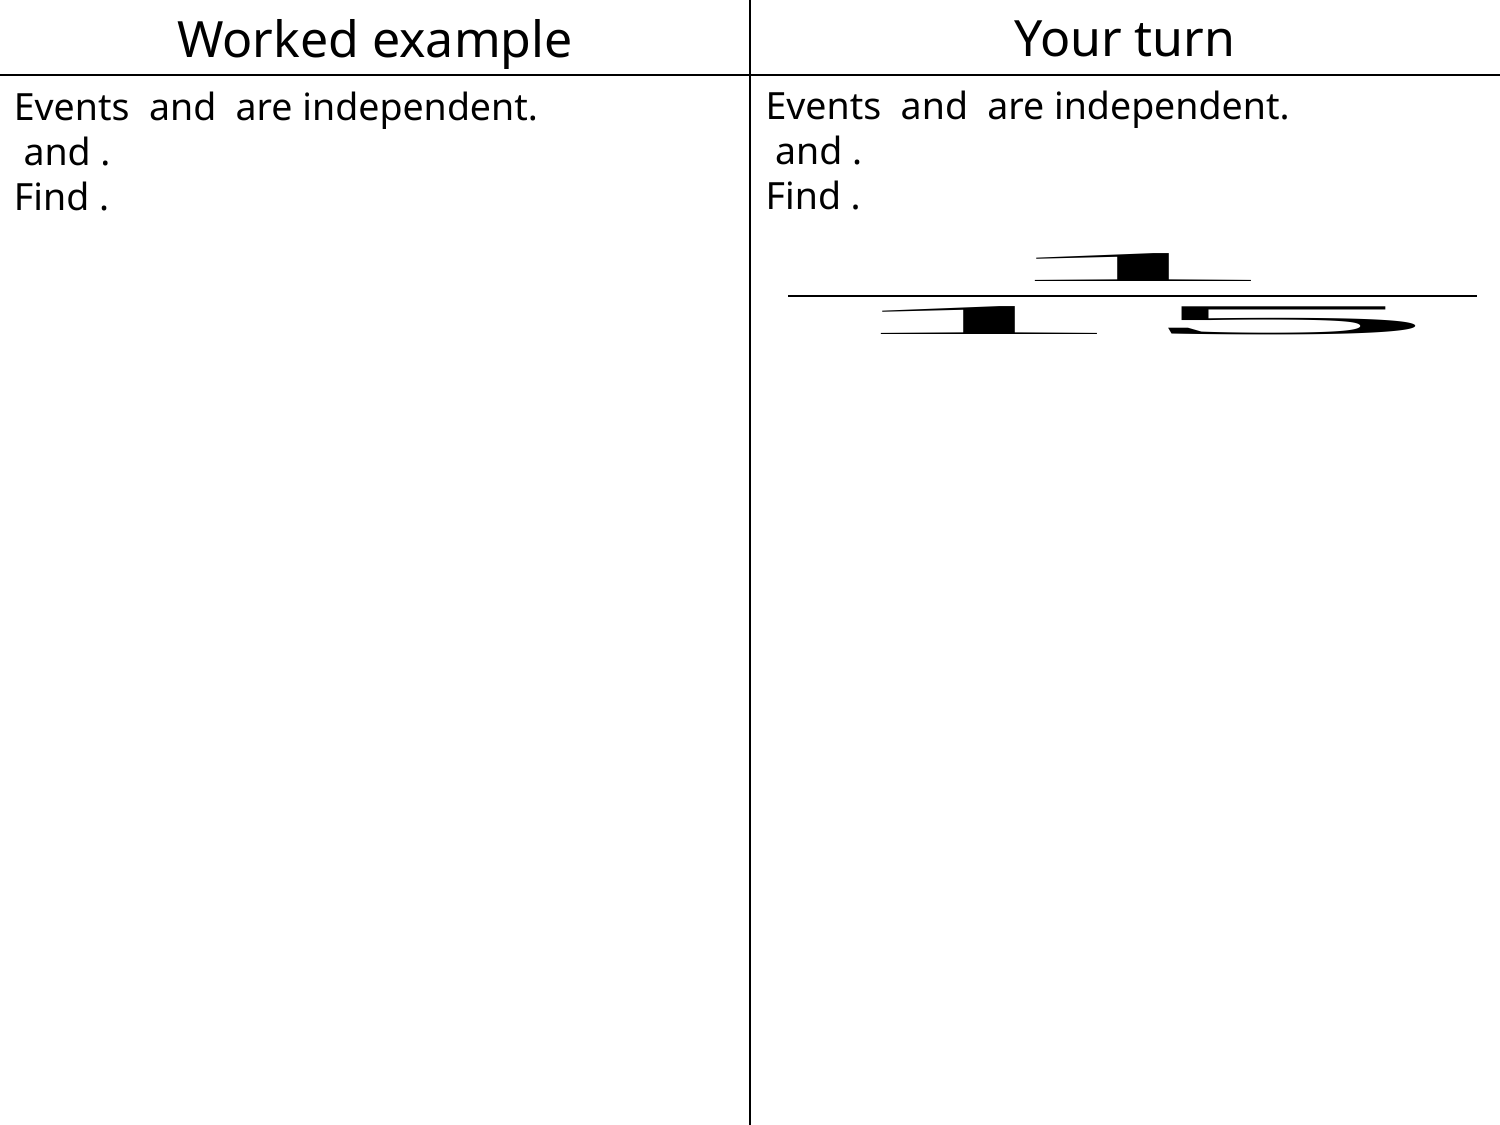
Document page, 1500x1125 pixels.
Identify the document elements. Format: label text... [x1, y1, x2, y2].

text_box Your turn [751, 0, 1500, 74]
text_box Worked example [0, 0, 749, 74]
